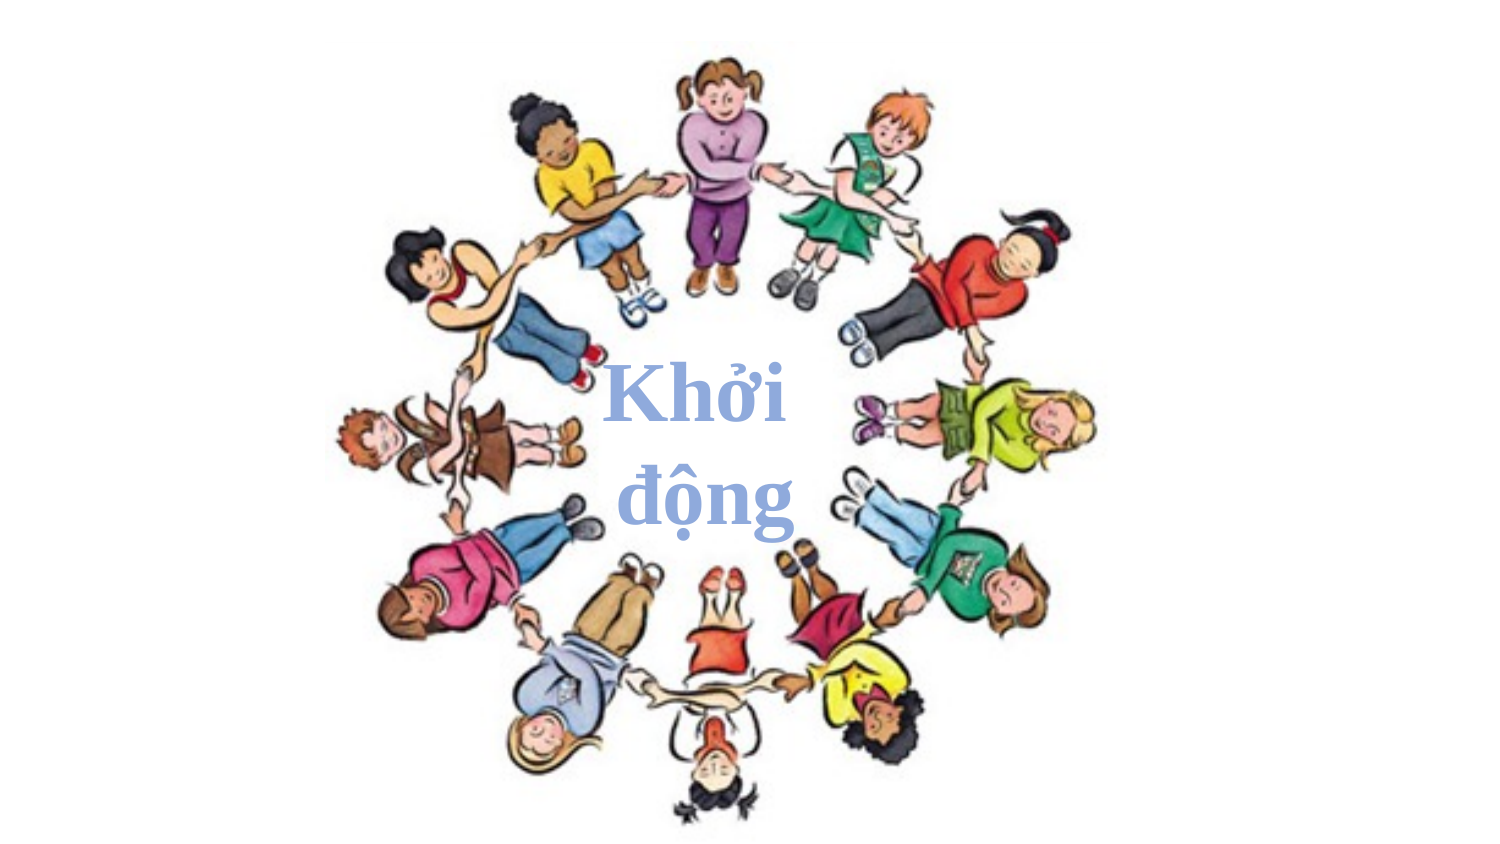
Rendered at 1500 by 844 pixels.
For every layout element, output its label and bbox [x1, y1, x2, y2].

picture [325, 41, 1110, 844]
